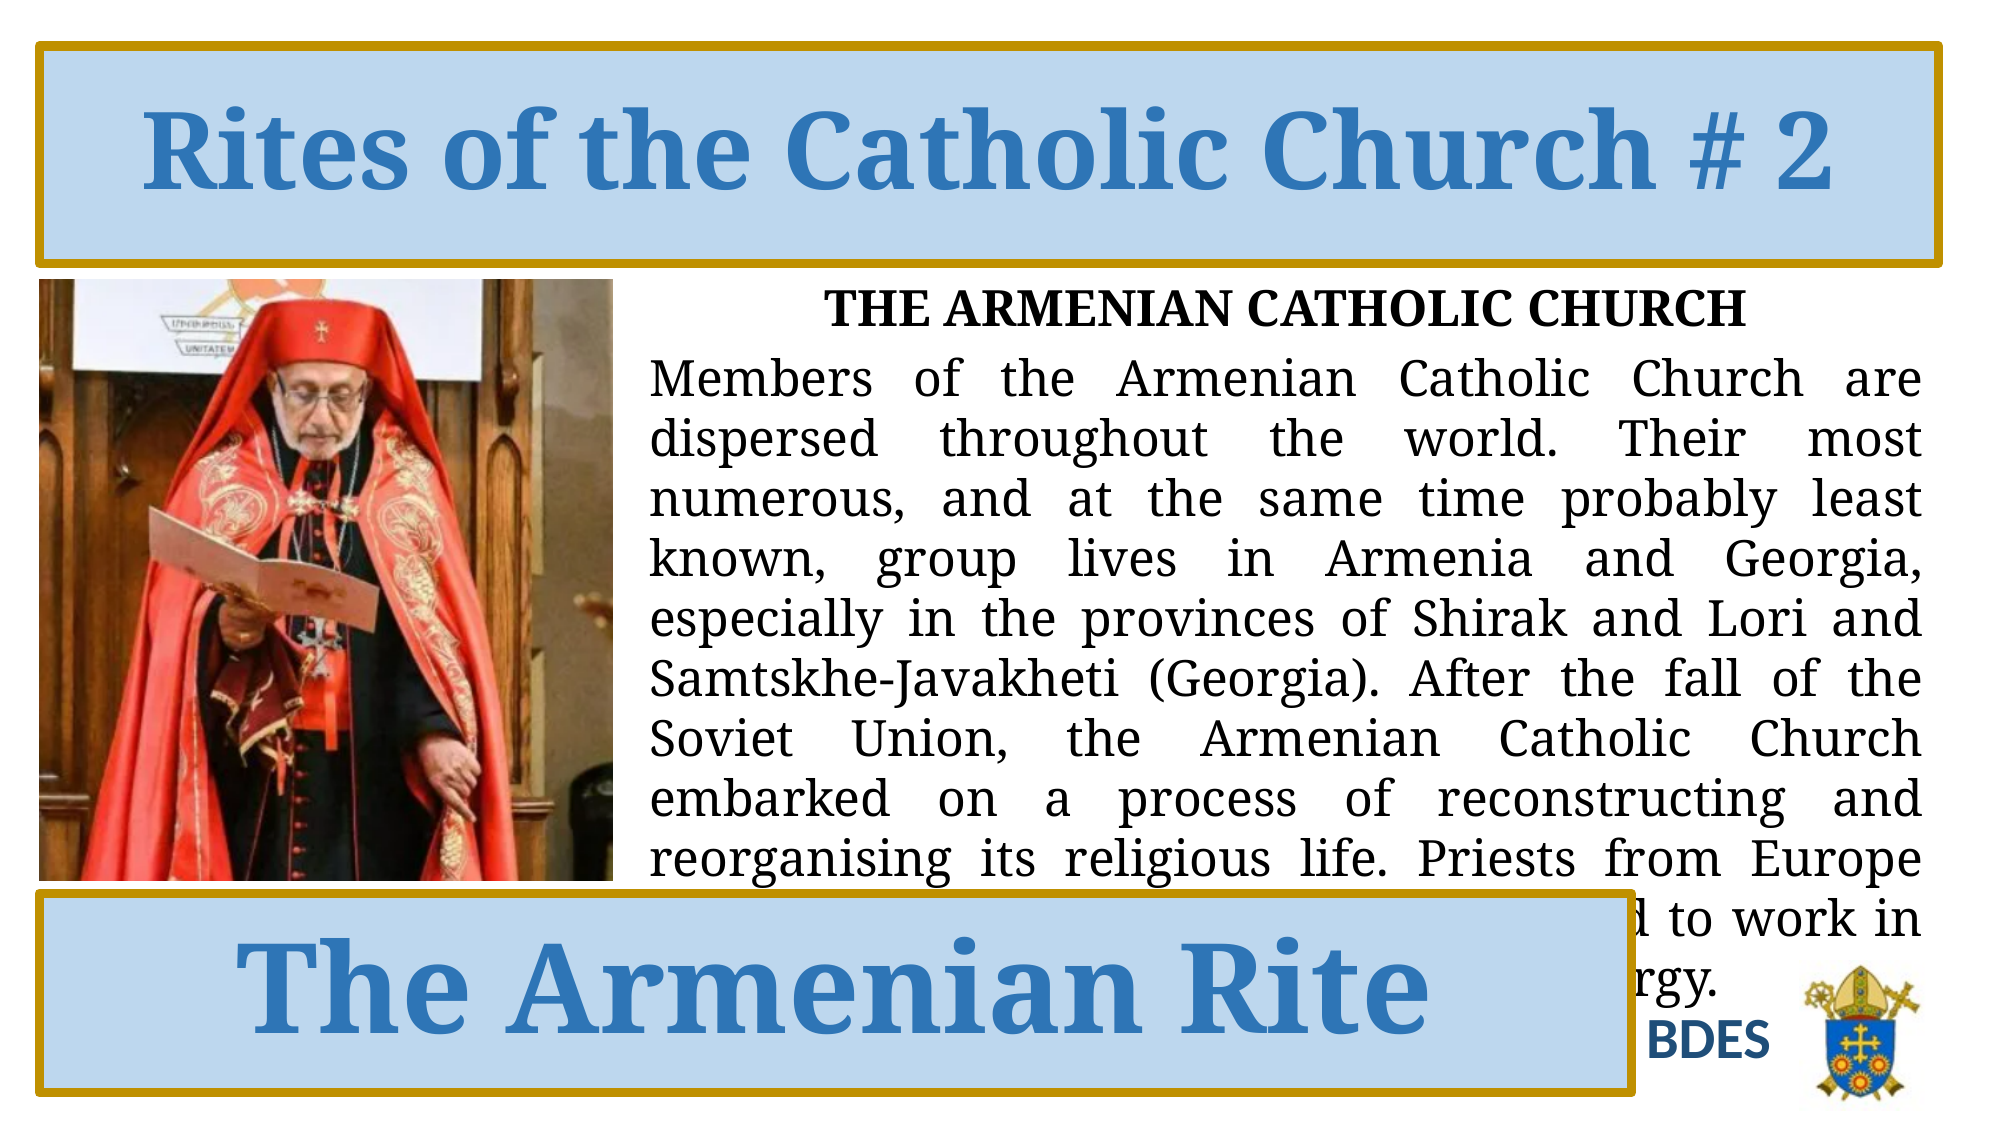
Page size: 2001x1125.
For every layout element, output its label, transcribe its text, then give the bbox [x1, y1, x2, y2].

text_box The Armenian Rite [39, 893, 1632, 1093]
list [1799, 960, 1926, 1111]
text_box BDES [1632, 1014, 1799, 1078]
title Rites of the Catholic Church # 2 [39, 45, 1939, 264]
picture [39, 279, 613, 881]
text_box THE ARMENIAN CATHOLIC CHURCH Members of the Armenian Catholic Church are dispersed throughout the world. Their most numerous, and at the same time probably least known, group lives in Armenia and Georgia, especially in the provinces of Shirak and Lori and Samtskhe-Javakheti (Georgia). After the fall of the Soviet Union, the Armenian Catholic Church embarked on a process of reconstructing and reorganising its religious life. Priests from Europe and the Middle East have been delegated to work in Armenia and Georgia along with local clergy. [634, 268, 1939, 1014]
